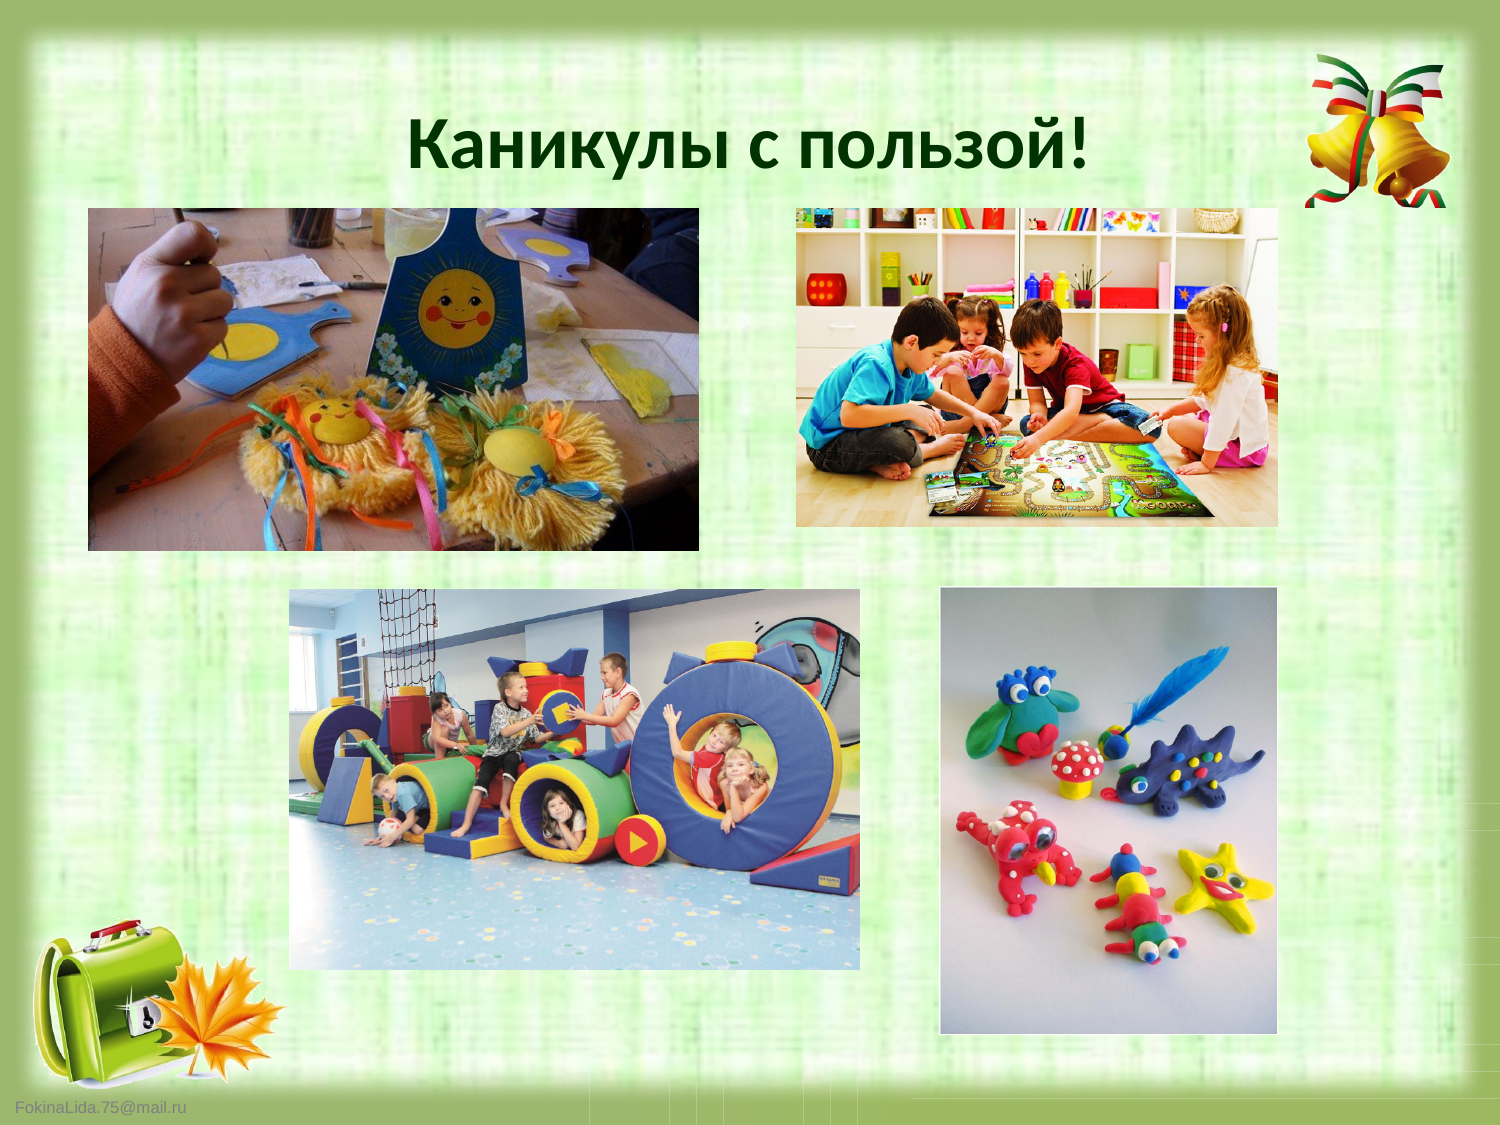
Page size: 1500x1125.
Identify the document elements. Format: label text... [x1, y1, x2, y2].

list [88, 207, 699, 551]
picture [29, 49, 1456, 1096]
title Каникулы с пользой! [74, 44, 1426, 233]
